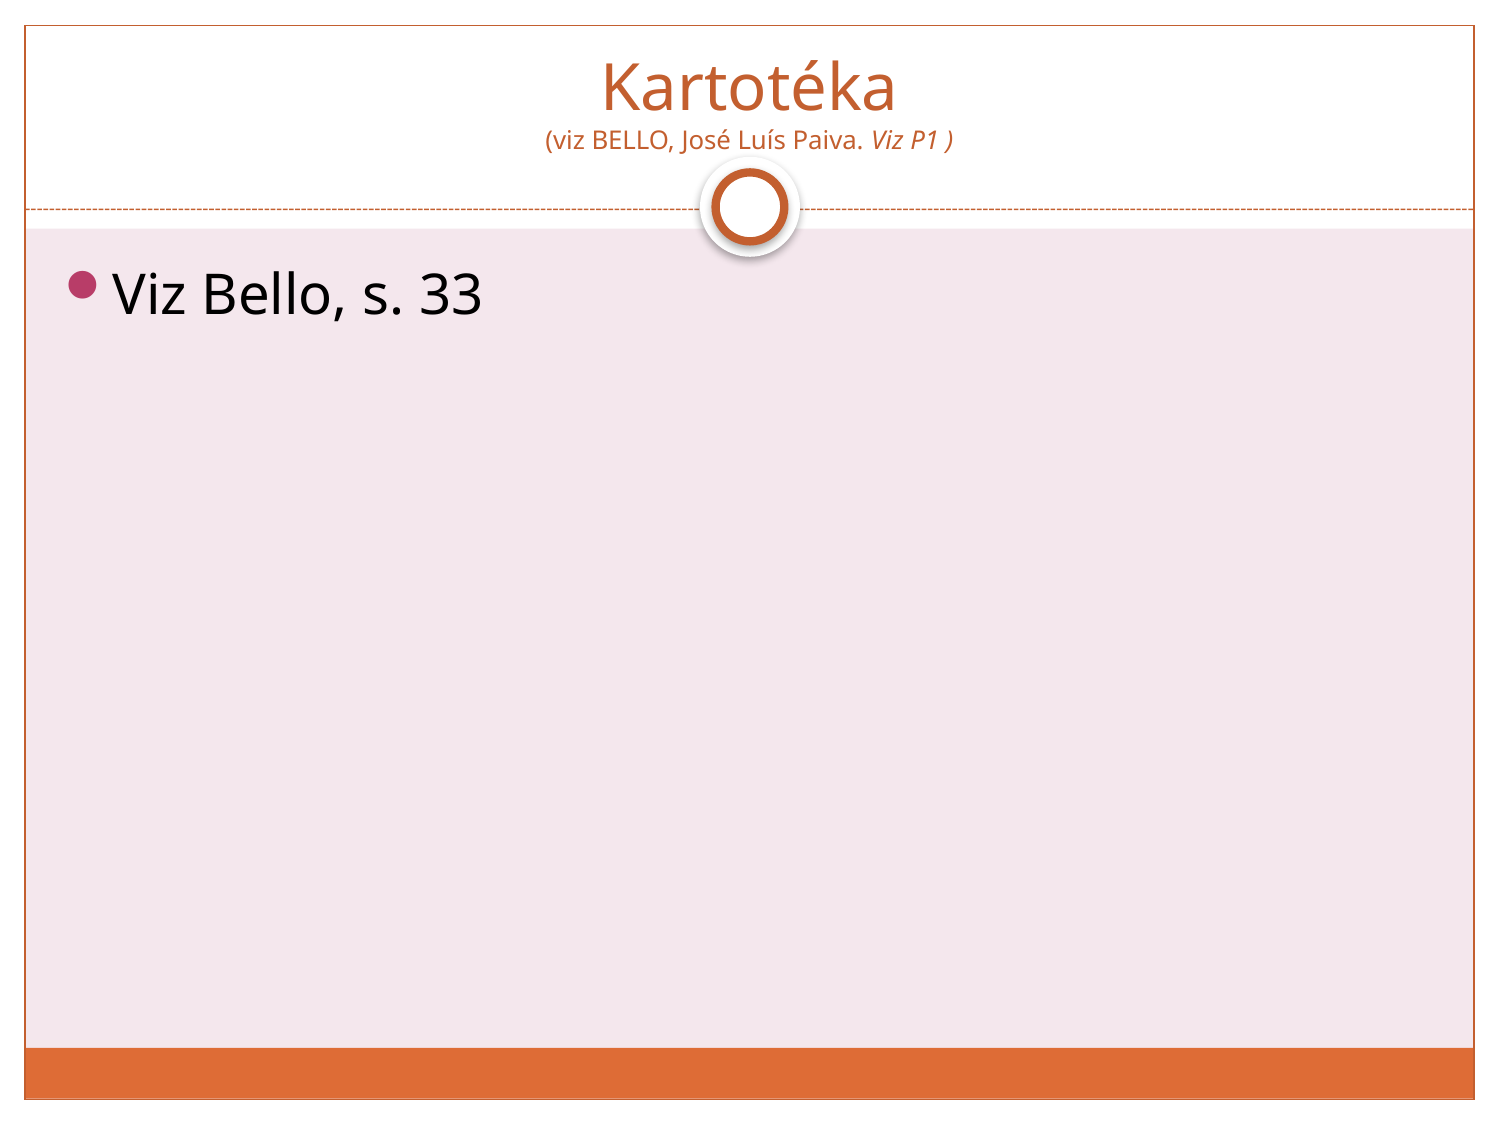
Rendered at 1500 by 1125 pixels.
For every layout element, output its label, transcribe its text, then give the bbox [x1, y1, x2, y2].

title Kartotéka (viz BELLO, José Luís Paiva. Viz P1 ) [49, 37, 1450, 163]
list Viz Bello, s. 33 [49, 250, 1445, 1001]
